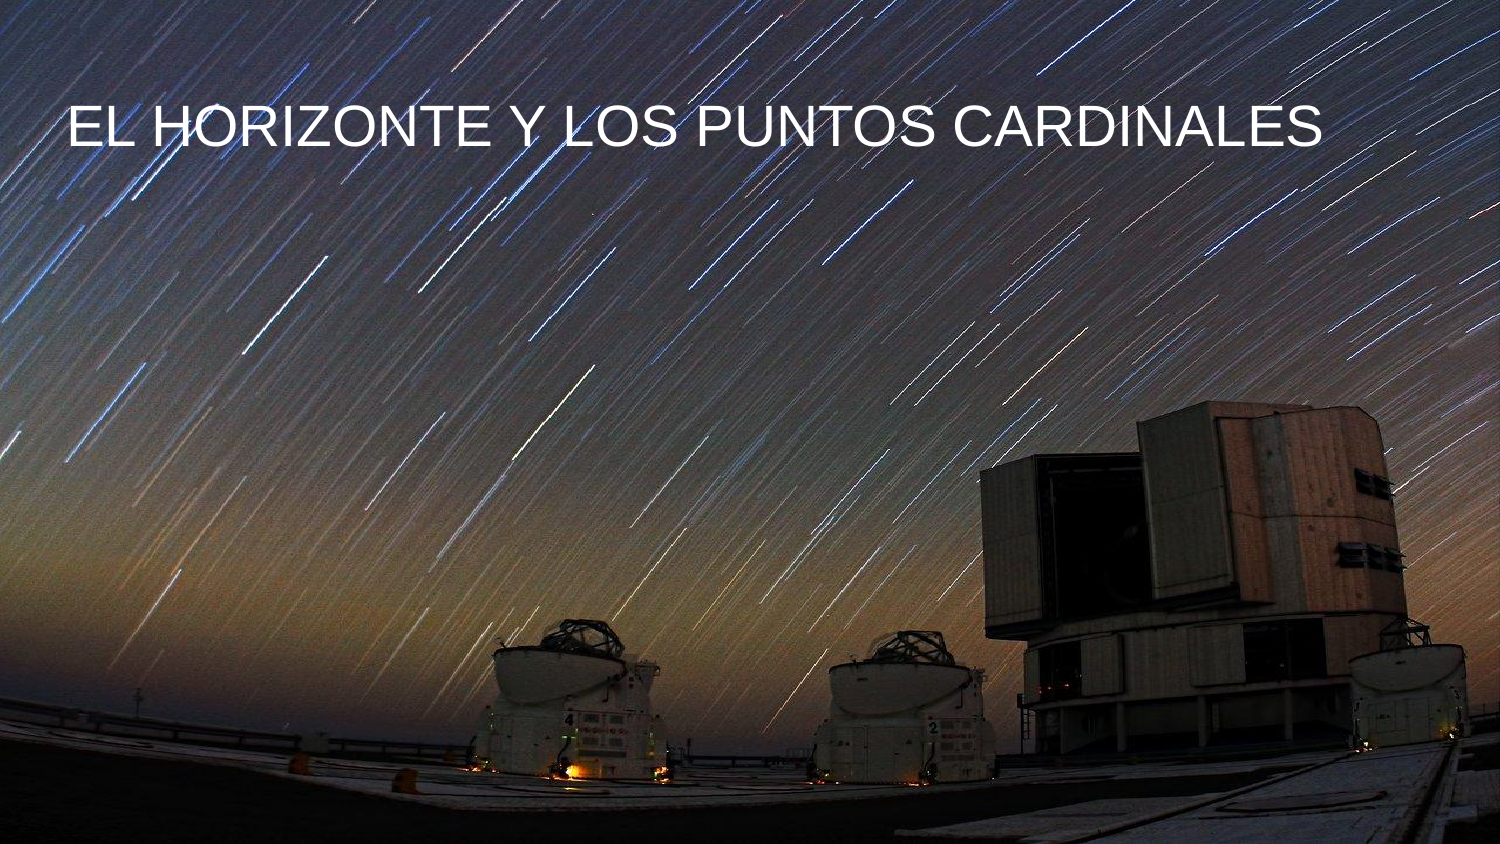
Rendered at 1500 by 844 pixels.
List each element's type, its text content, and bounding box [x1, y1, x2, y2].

title EL HORIZONTE Y LOS PUNTOS CARDINALES [51, 72, 1449, 167]
list [51, 189, 1477, 750]
picture [0, 0, 1500, 844]
